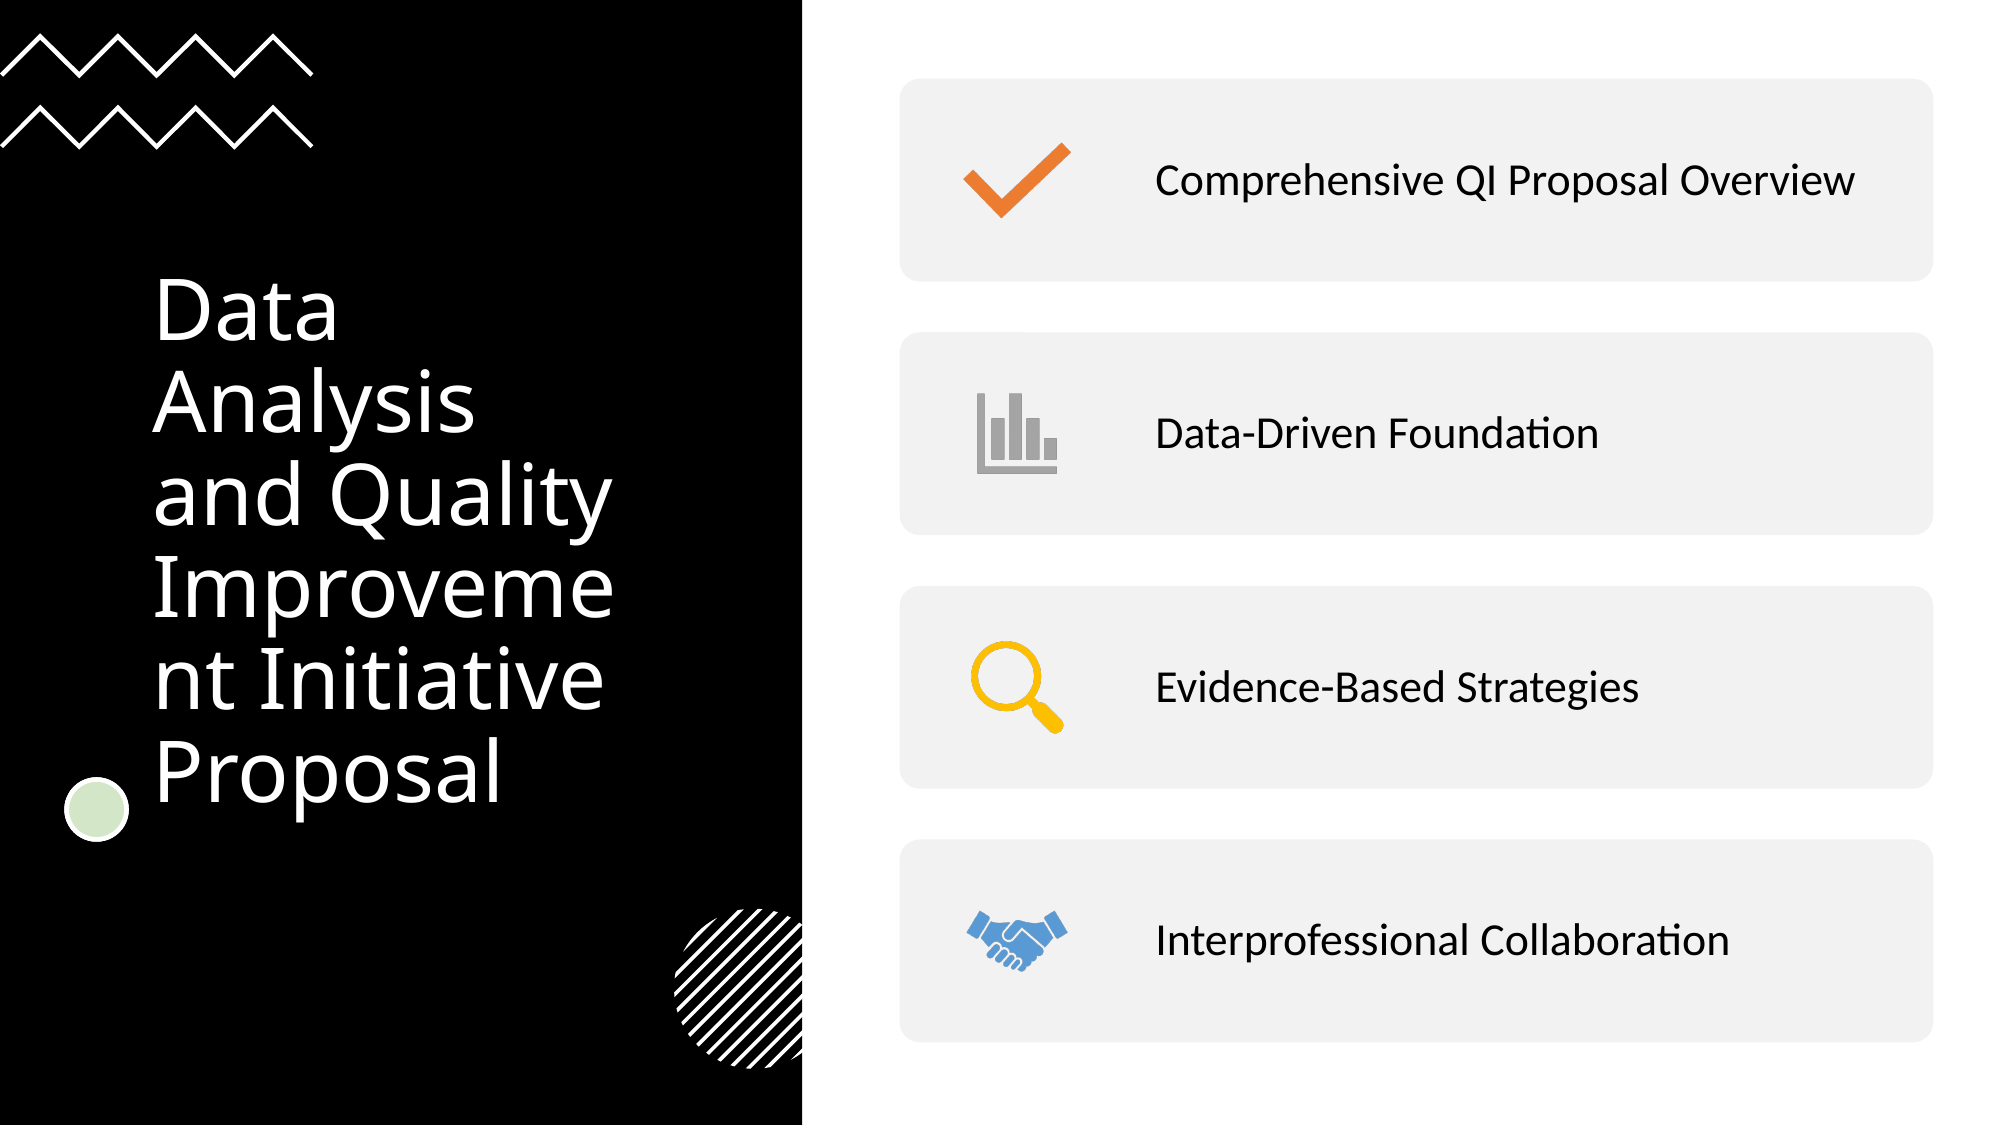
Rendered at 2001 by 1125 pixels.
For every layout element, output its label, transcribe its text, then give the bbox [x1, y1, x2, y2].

text_box [803, 0, 2000, 1125]
text_box [65, 778, 128, 841]
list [899, 78, 1934, 1043]
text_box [674, 908, 835, 1069]
text_box [0, 0, 803, 1125]
title Data Analysis and Quality Improvement Initiative Proposal [137, 196, 663, 892]
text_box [0, 33, 314, 150]
